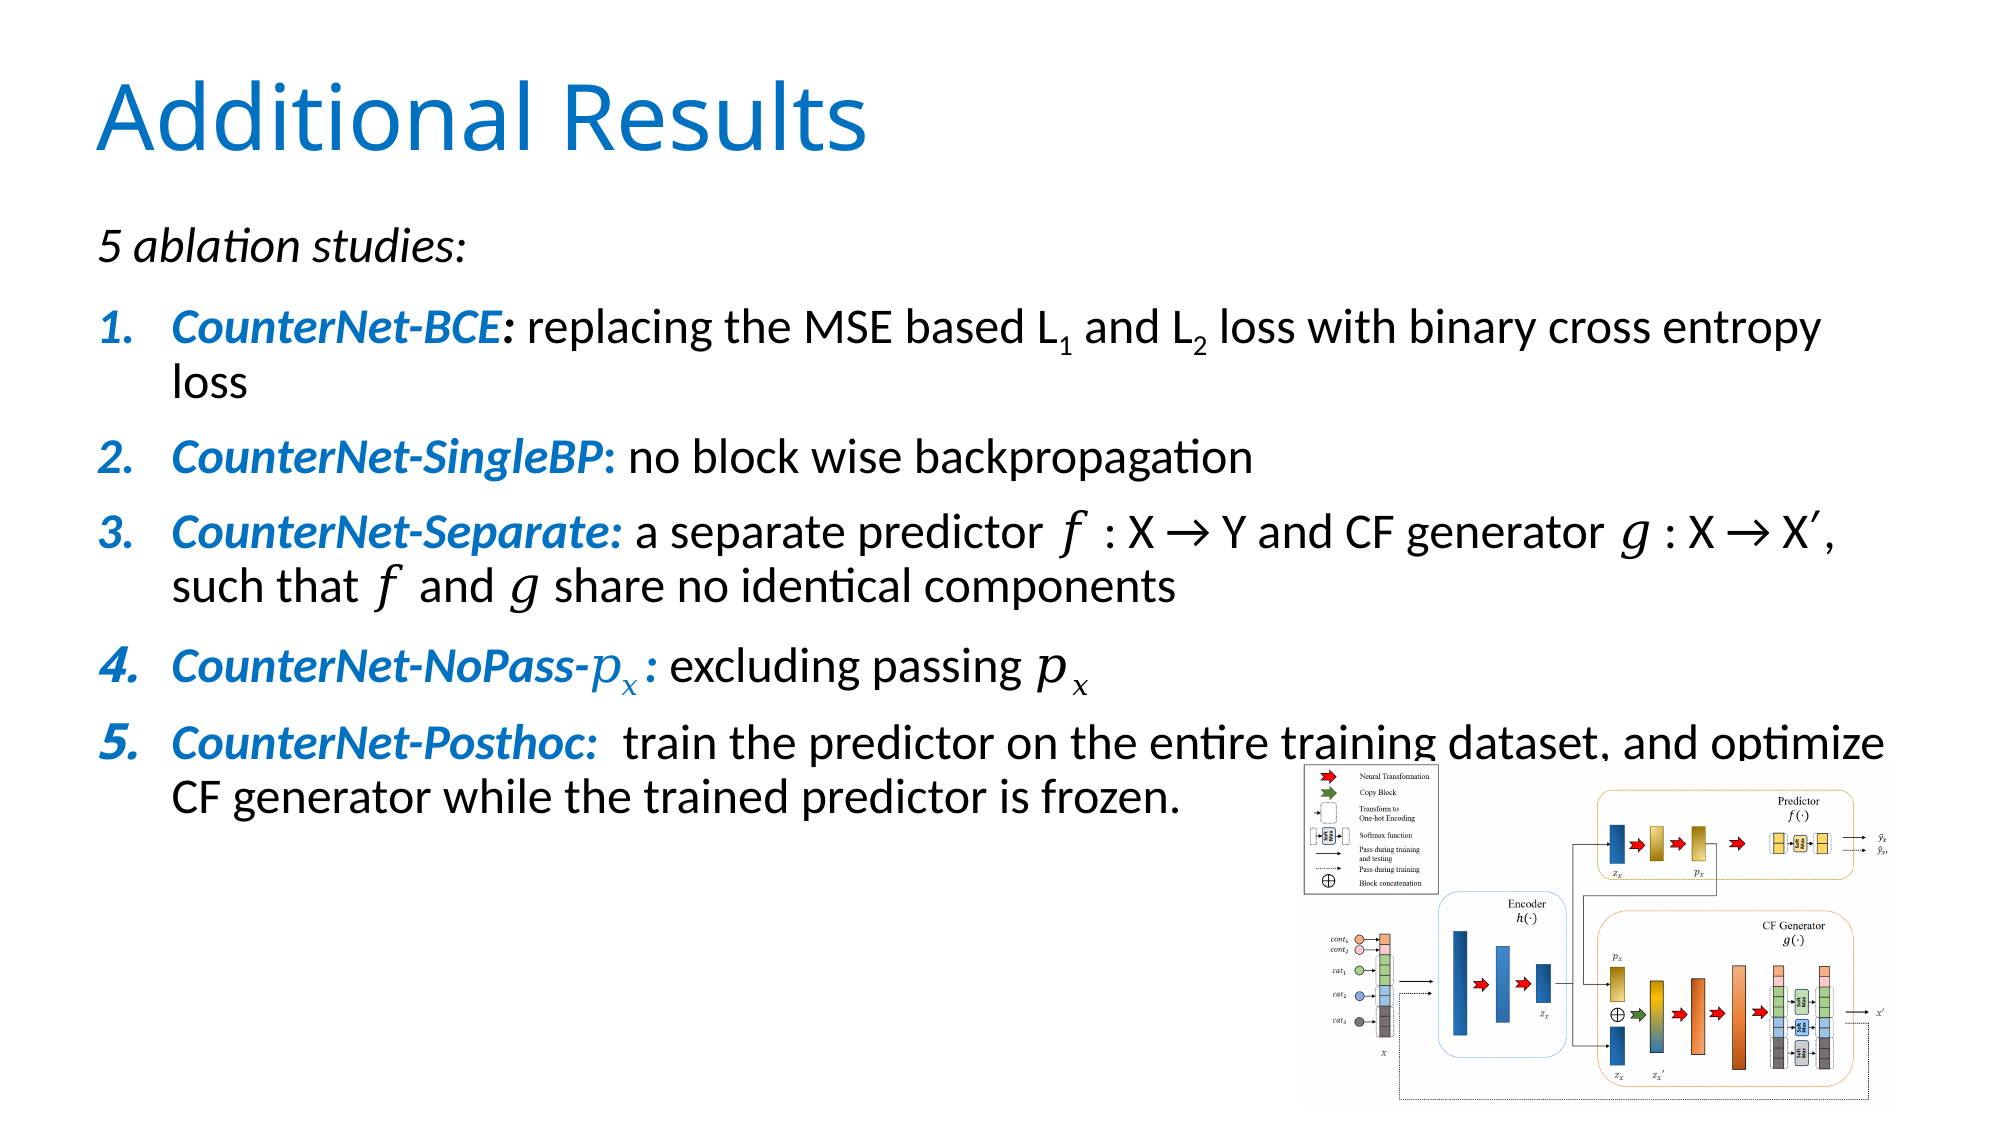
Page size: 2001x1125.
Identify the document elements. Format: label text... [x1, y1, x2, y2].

picture [1299, 761, 1895, 1107]
list 5 ablation studies: CounterNet-BCE: ﻿replacing the MSE based L1 and L2 loss ﻿with binary cross entropy loss CounterNet-SingleBP: no block wise backpropagation CounterNet-Separate: ﻿a separate predictor 𝑓 : X → Y and CF generator 𝑔 : X → X′, such that 𝑓 and 𝑔 share no identical components ﻿CounterNet-NoPass-𝑝𝑥 : ﻿excluding passing 𝑝𝑥 ﻿CounterNet-Posthoc: ﻿ train the predictor on the entire training dataset, and optimize CF generator while the trained predictor is frozen. [81, 211, 1915, 1066]
title Additional Results [81, 59, 1915, 182]
